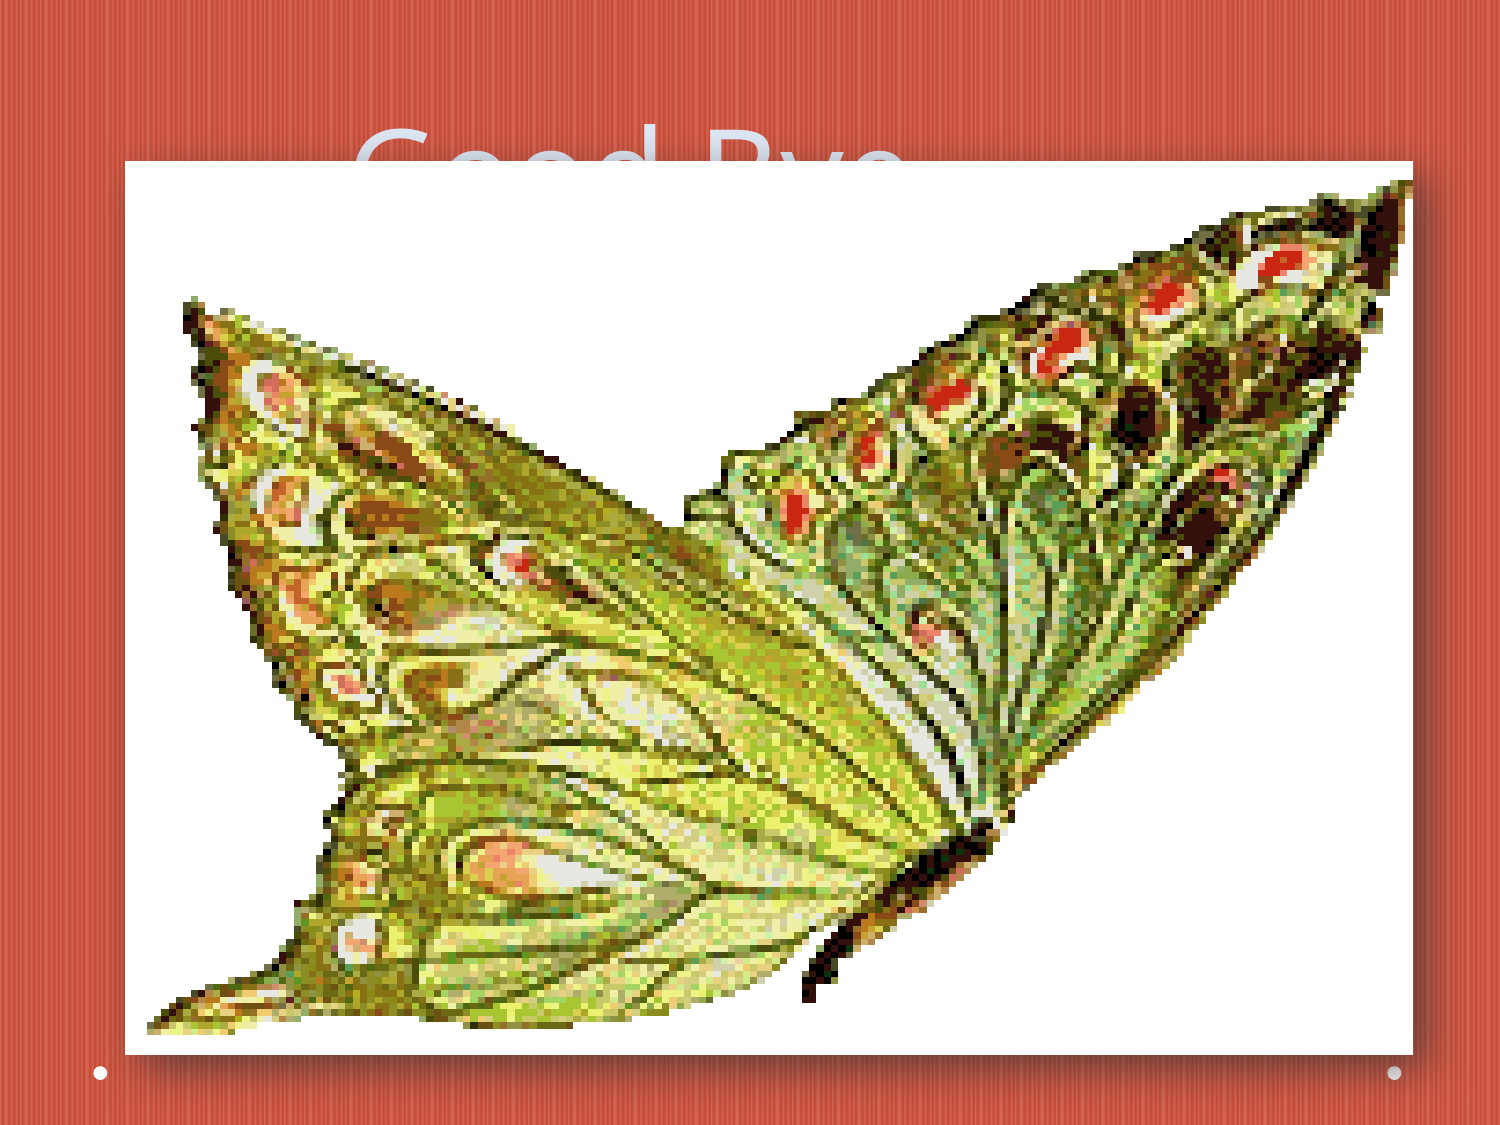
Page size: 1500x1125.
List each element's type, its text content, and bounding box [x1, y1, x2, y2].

picture [124, 161, 1413, 1056]
text_box Good Bye [137, 87, 1200, 151]
